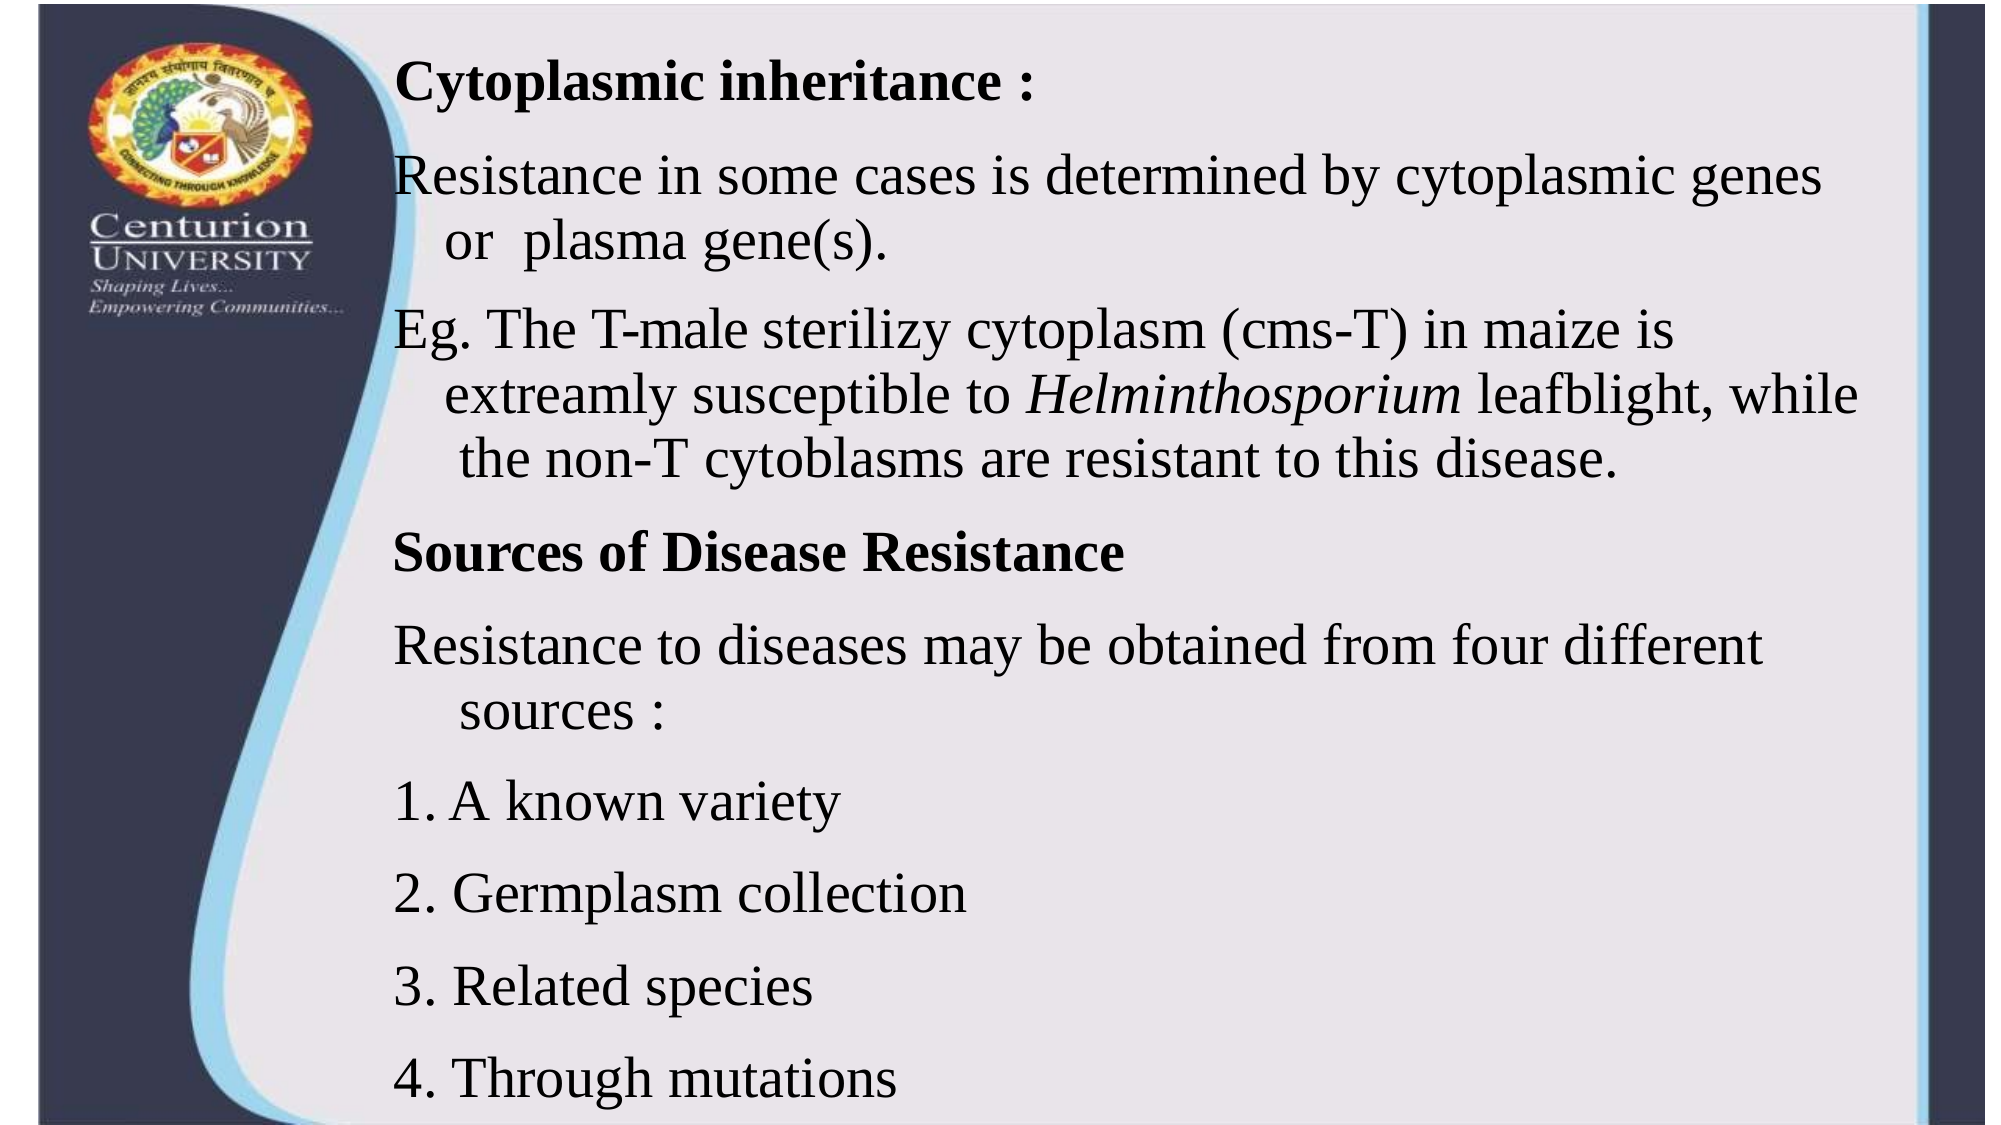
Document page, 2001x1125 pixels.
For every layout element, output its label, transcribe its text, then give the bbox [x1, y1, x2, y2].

text_box Cytoplasmic inheritance : Resistance in some cases is determined by cytoplasmic genes or plasma gene(s). Eg. The T-male sterilizy cytoplasm (cms-T) in maize is extreamly susceptible to Helminthosporium leafblight, while the non-T cytoblasms are resistant to this disease. Sources of Disease Resistance Resistance to diseases may be obtained from four different sources : A known variety Germplasm collection Related species Through mutations [392, 18, 1888, 1109]
picture [38, 4, 1985, 1125]
